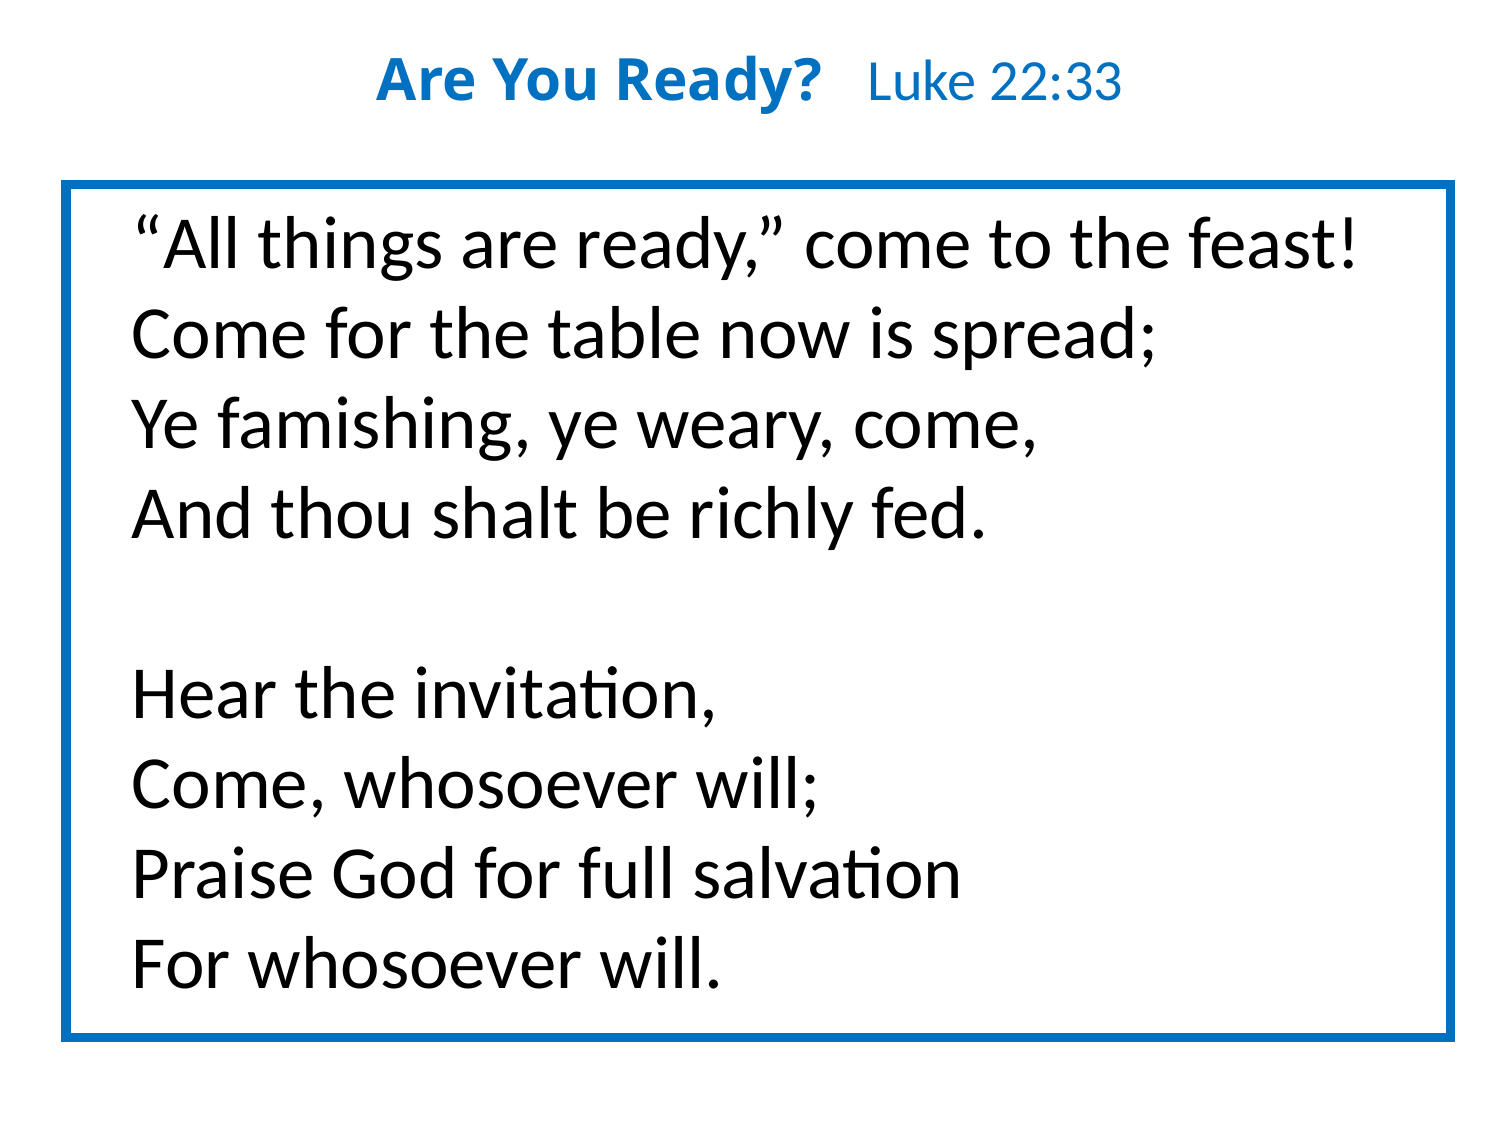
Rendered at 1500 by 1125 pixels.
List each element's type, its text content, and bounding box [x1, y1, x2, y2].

text_box Are You Ready? Luke 22:33 [0, 35, 1500, 120]
text_box [65, 183, 1451, 1039]
